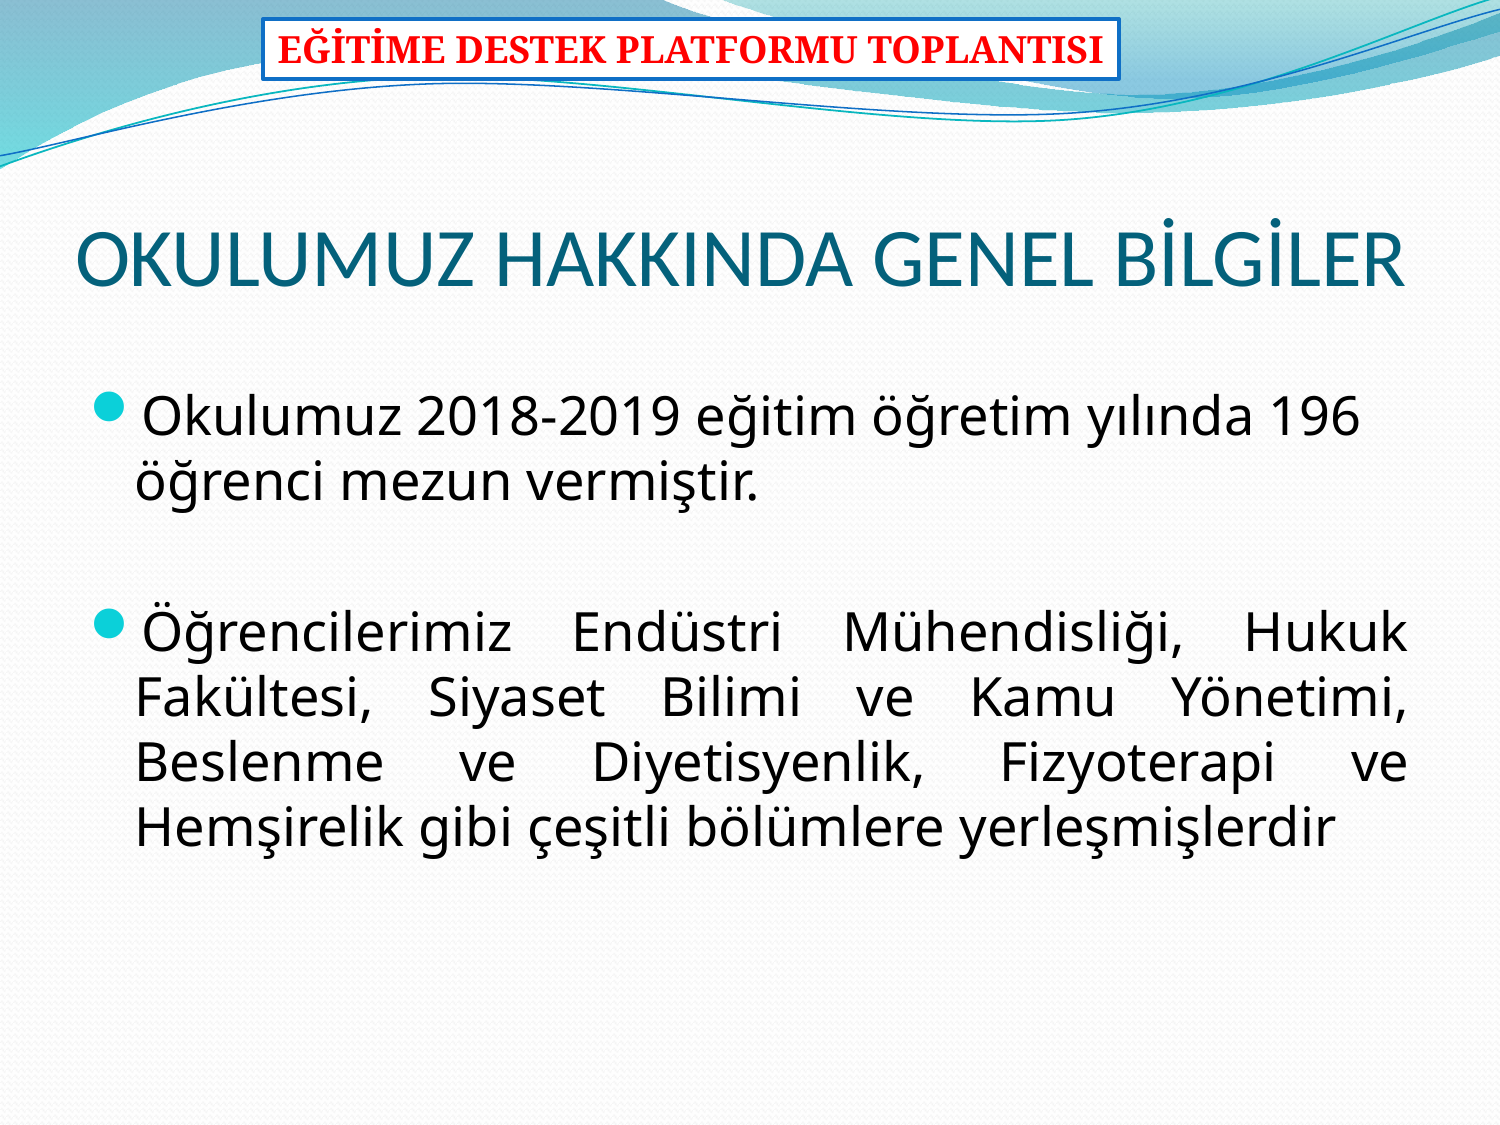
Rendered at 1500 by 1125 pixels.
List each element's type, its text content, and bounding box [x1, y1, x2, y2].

text_box EĞİTİME DESTEK PLATFORMU TOPLANTISI [261, 17, 1121, 81]
list Okulumuz 2018-2019 eğitim öğretim yılında 196 öğrenci mezun vermiştir. Öğrencilerimiz Endüstri Mühendisliği, Hukuk Fakültesi, Siyaset Bilimi ve Kamu Yönetimi, Beslenme ve Diyetisyenlik, Fizyoterapi ve Hemşirelik gibi çeşitli bölümlere yerleşmişlerdir [75, 373, 1425, 1038]
title OKULUMUZ HAKKINDA GENEL BİLGİLER [75, 115, 1425, 303]
